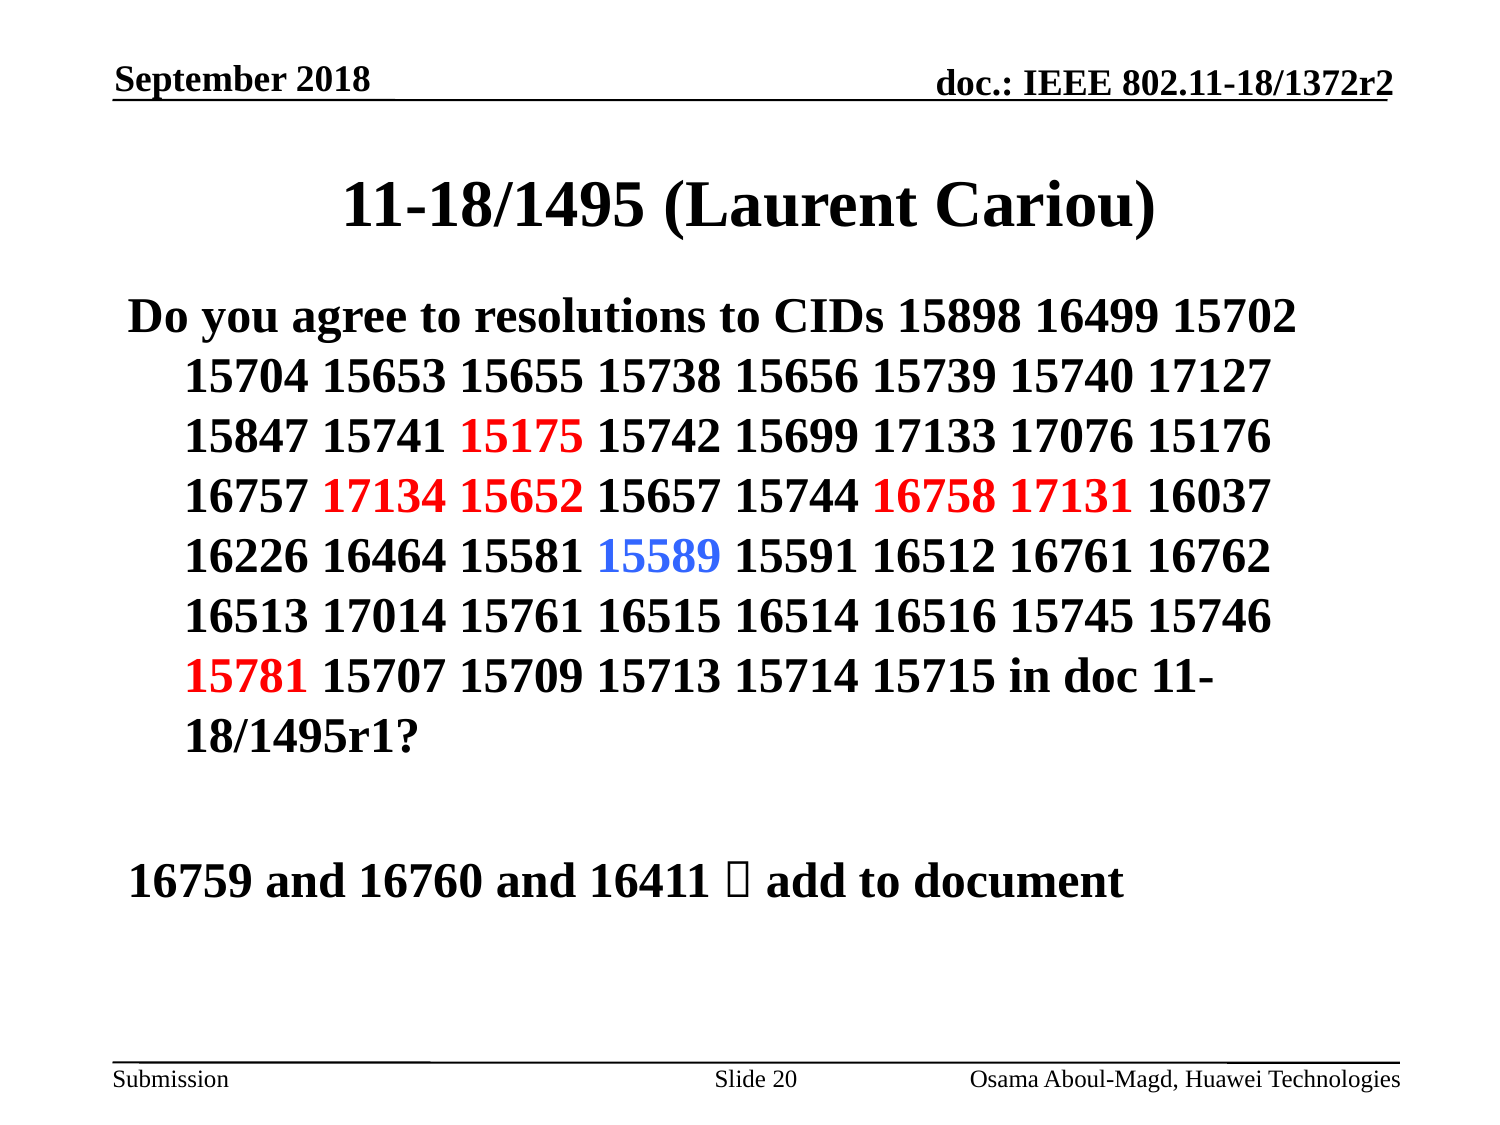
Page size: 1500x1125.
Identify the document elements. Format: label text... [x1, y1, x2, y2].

footer Osama Aboul-Magd, Huawei Technologies [878, 1061, 1402, 1093]
slide_number Slide 20 [712, 1061, 800, 1123]
list Do you agree to resolutions to CIDs 15898 16499 15702 15704 15653 15655 15738 15656 15739 15740 17127 15847 15741 15175 15742 15699 17133 17076 15176 16757 17134 15652 15657 15744 16758 17131 16037 16226 16464 15581 15589 15591 16512 16761 16762 16513 17014 15761 16515 16514 16516 15745 15746 15781 15707 15709 15713 15714 15715 in doc 11-18/1495r1? 16759 and 16760 and 16411  add to document [112, 274, 1388, 950]
title 11-18/1495 (Laurent Cariou) [112, 112, 1388, 274]
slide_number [114, 54, 423, 100]
